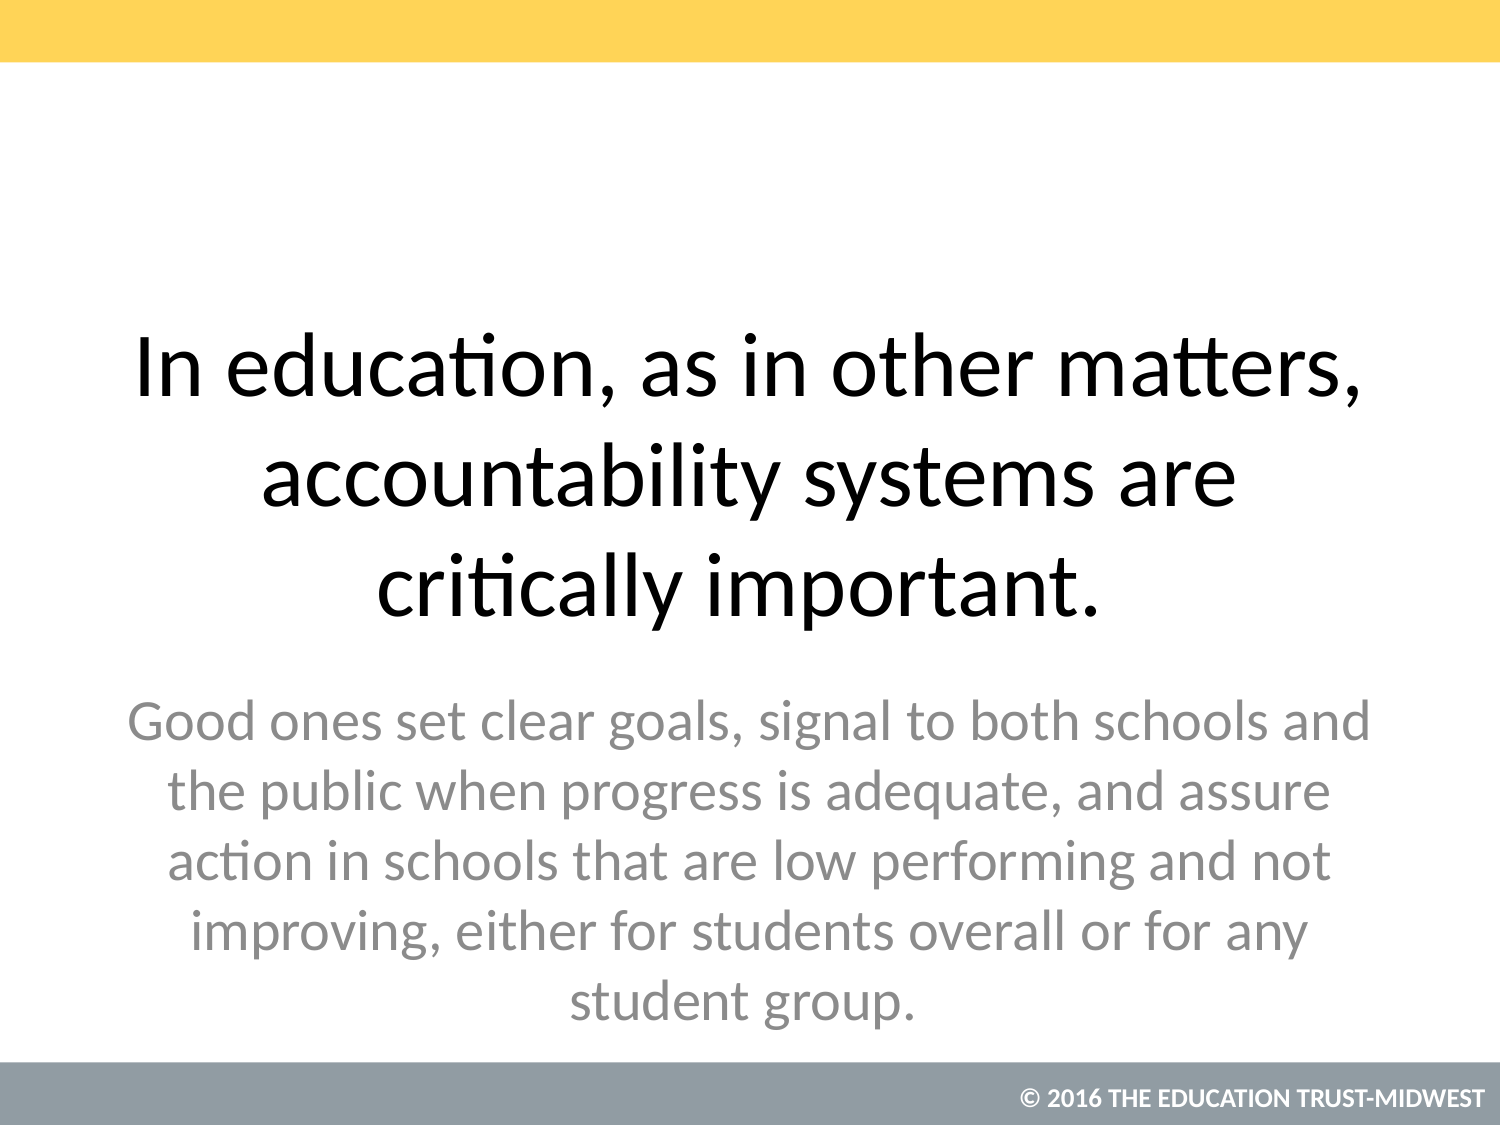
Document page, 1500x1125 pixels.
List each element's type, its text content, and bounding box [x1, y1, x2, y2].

subtitle Good ones set clear goals, signal to both schools and the public when progress is adequate, and assure action in schools that are low performing and not improving, either for students overall or for any student group. [80, 674, 1419, 963]
title In education, as in other matters, accountability systems are critically important. [112, 349, 1388, 591]
